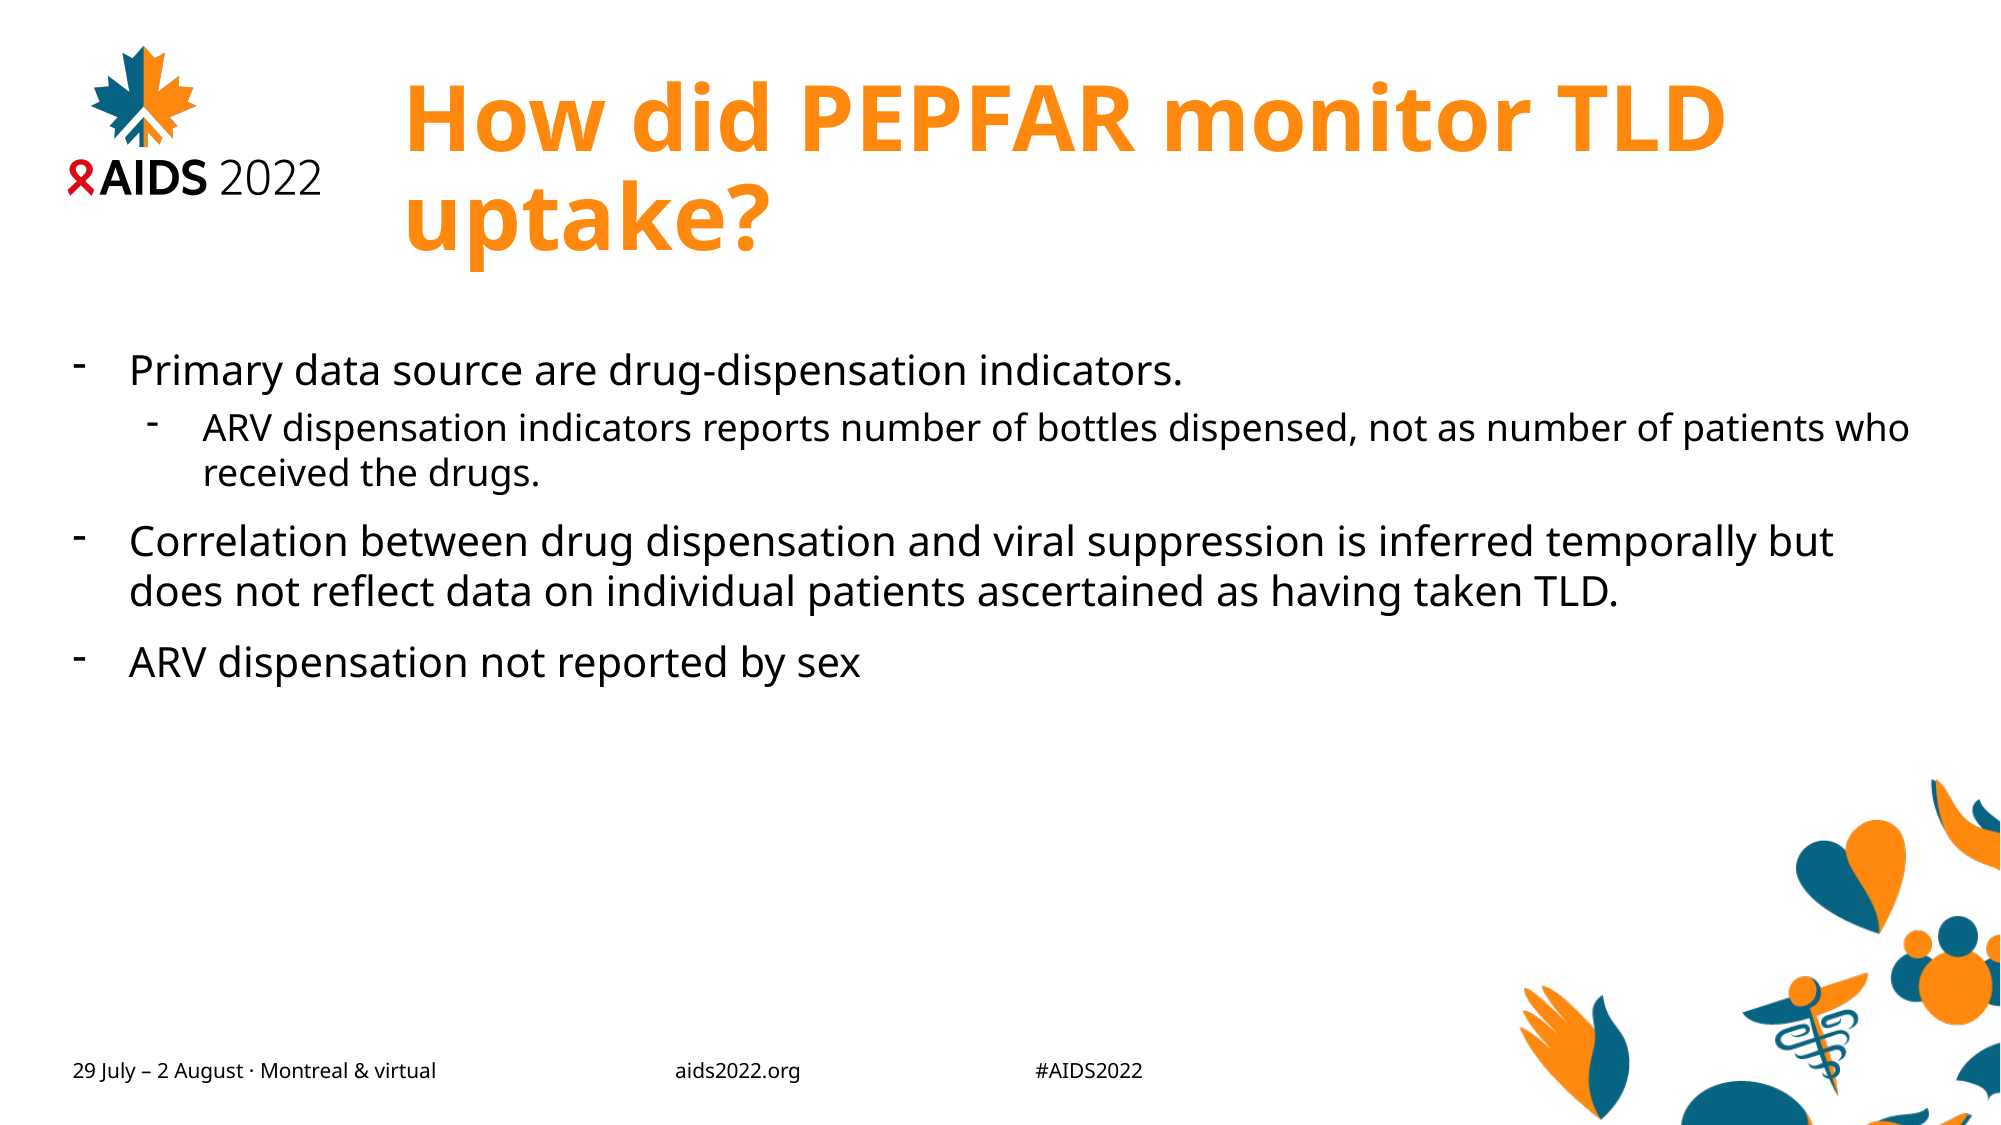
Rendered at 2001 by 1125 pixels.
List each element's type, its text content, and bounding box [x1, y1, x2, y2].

picture [1440, 701, 2001, 1125]
picture [1829, 1066, 1835, 1075]
title How did PEPFAR monitor TLD uptake? [402, 72, 1928, 274]
list Primary data source are drug-dispensation indicators. ARV dispensation indicators reports number of bottles dispensed, not as number of patients who received the drugs. Correlation between drug dispensation and viral suppression is inferred temporally but does not reflect data on individual patients ascertained as having taken TLD. ARV dispensation not reported by sex [72, 343, 1928, 1018]
picture [41, 25, 343, 222]
